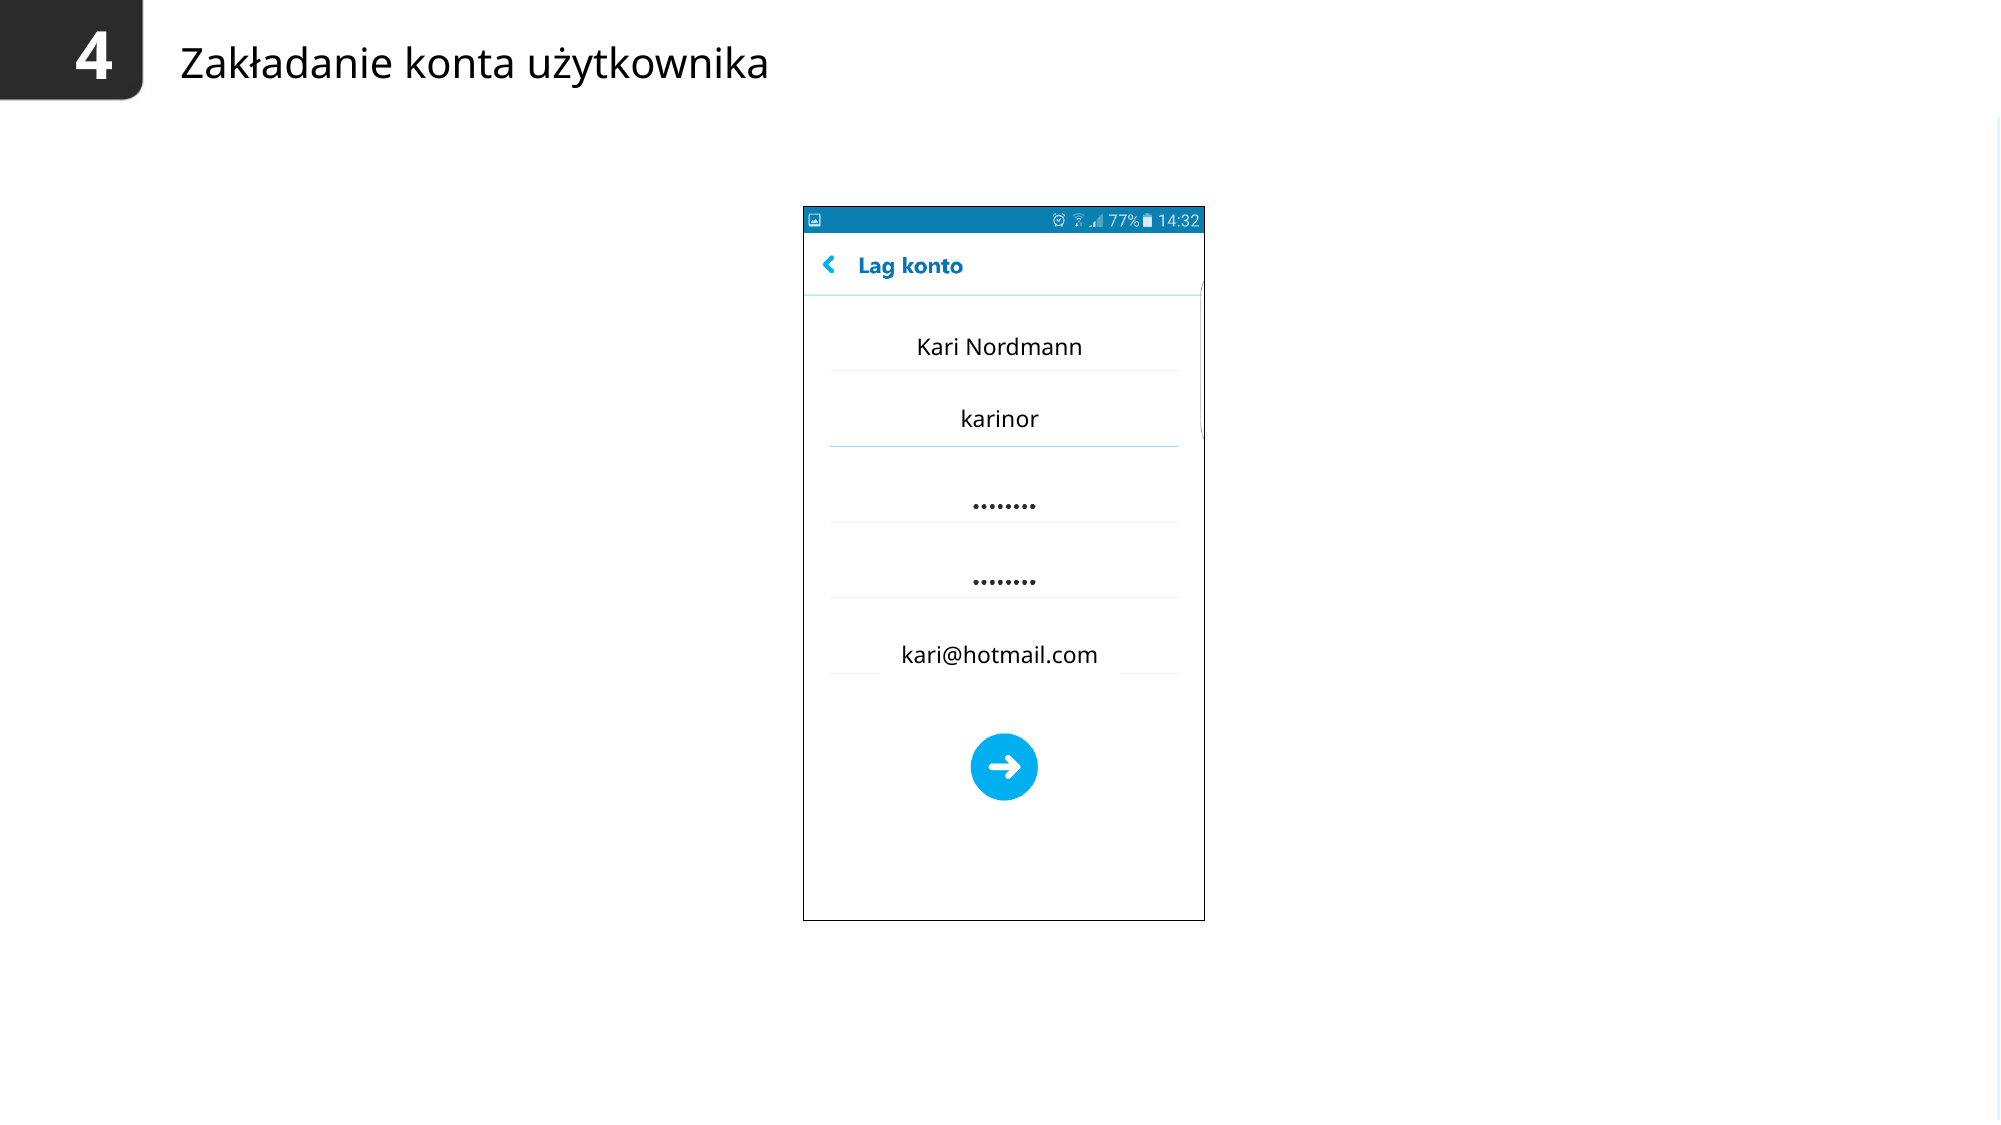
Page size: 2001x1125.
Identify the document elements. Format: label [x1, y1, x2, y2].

picture [0, 0, 2000, 1120]
list [803, 206, 1205, 921]
